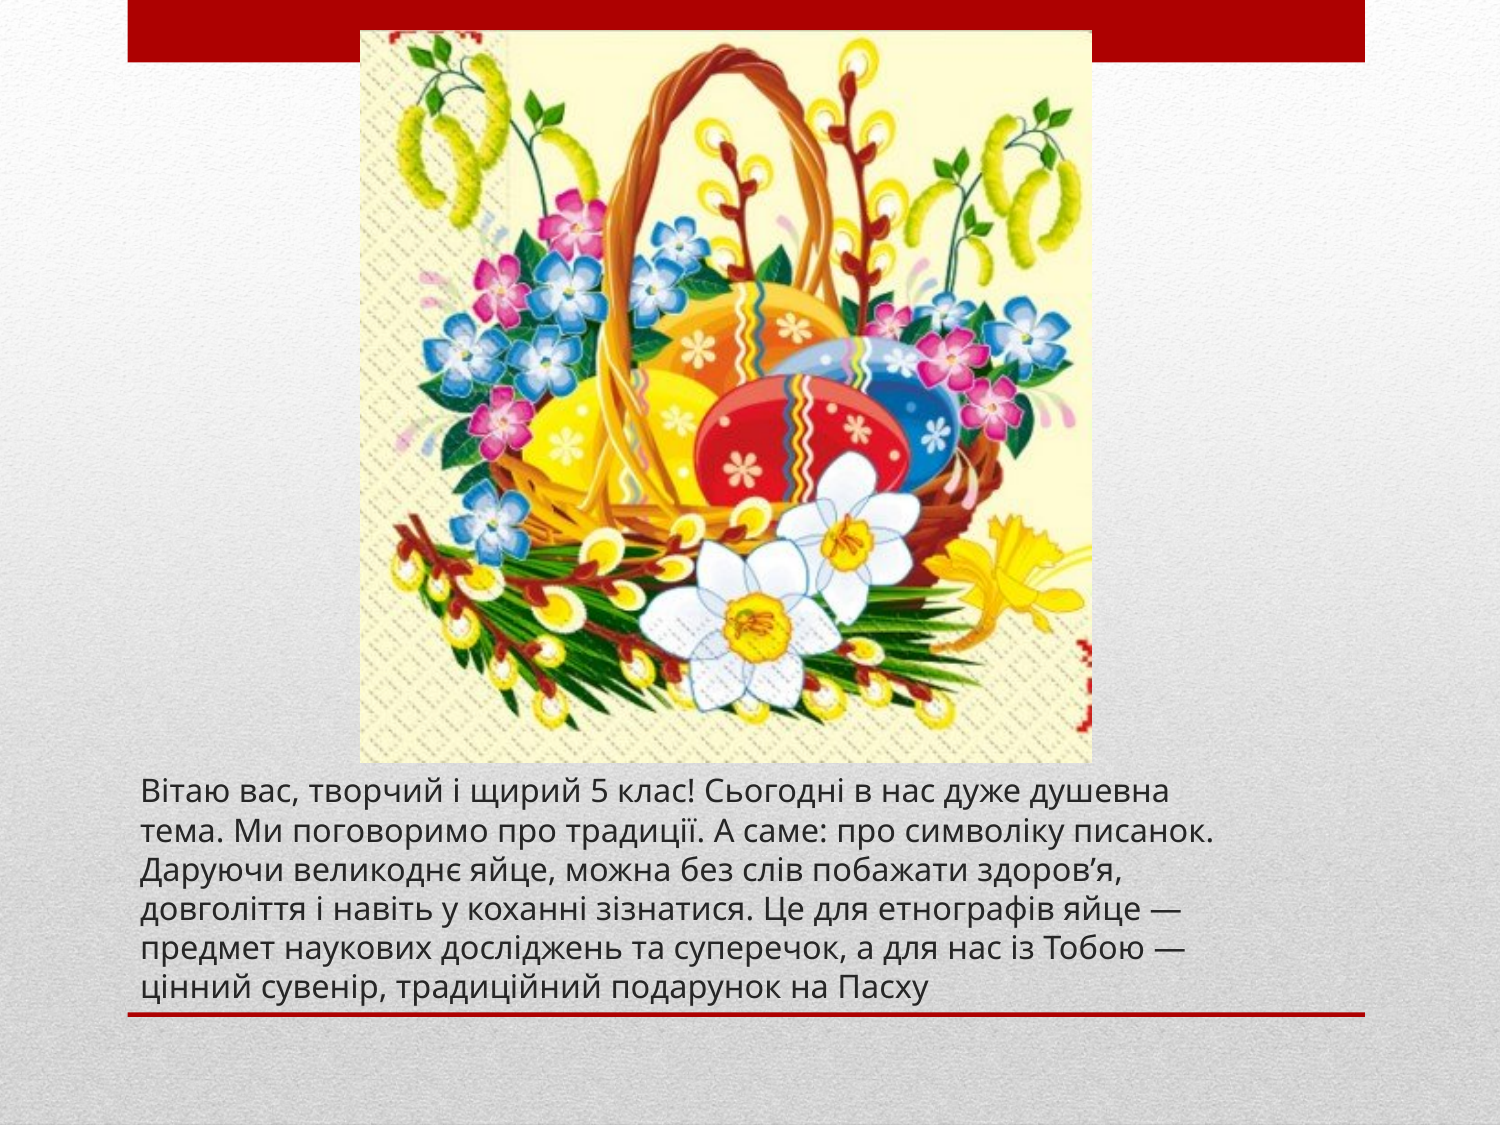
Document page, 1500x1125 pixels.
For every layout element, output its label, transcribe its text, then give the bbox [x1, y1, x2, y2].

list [359, 30, 1093, 764]
title Вітаю вас, творчий і щирий 5 клас! Сьогодні в нас дуже душевна тема. Ми поговоримо про традиції. А саме: про символіку писанок. Даруючи великоднє яйце, можна без слів побажати здоров’я, довголіття і навіть у коханні зізнатися. Це для етнографів яйце — предмет наукових досліджень та суперечок, а для нас із Тобою — цінний сувенір, традиційний подарунок на Пасху [125, 750, 1238, 1013]
